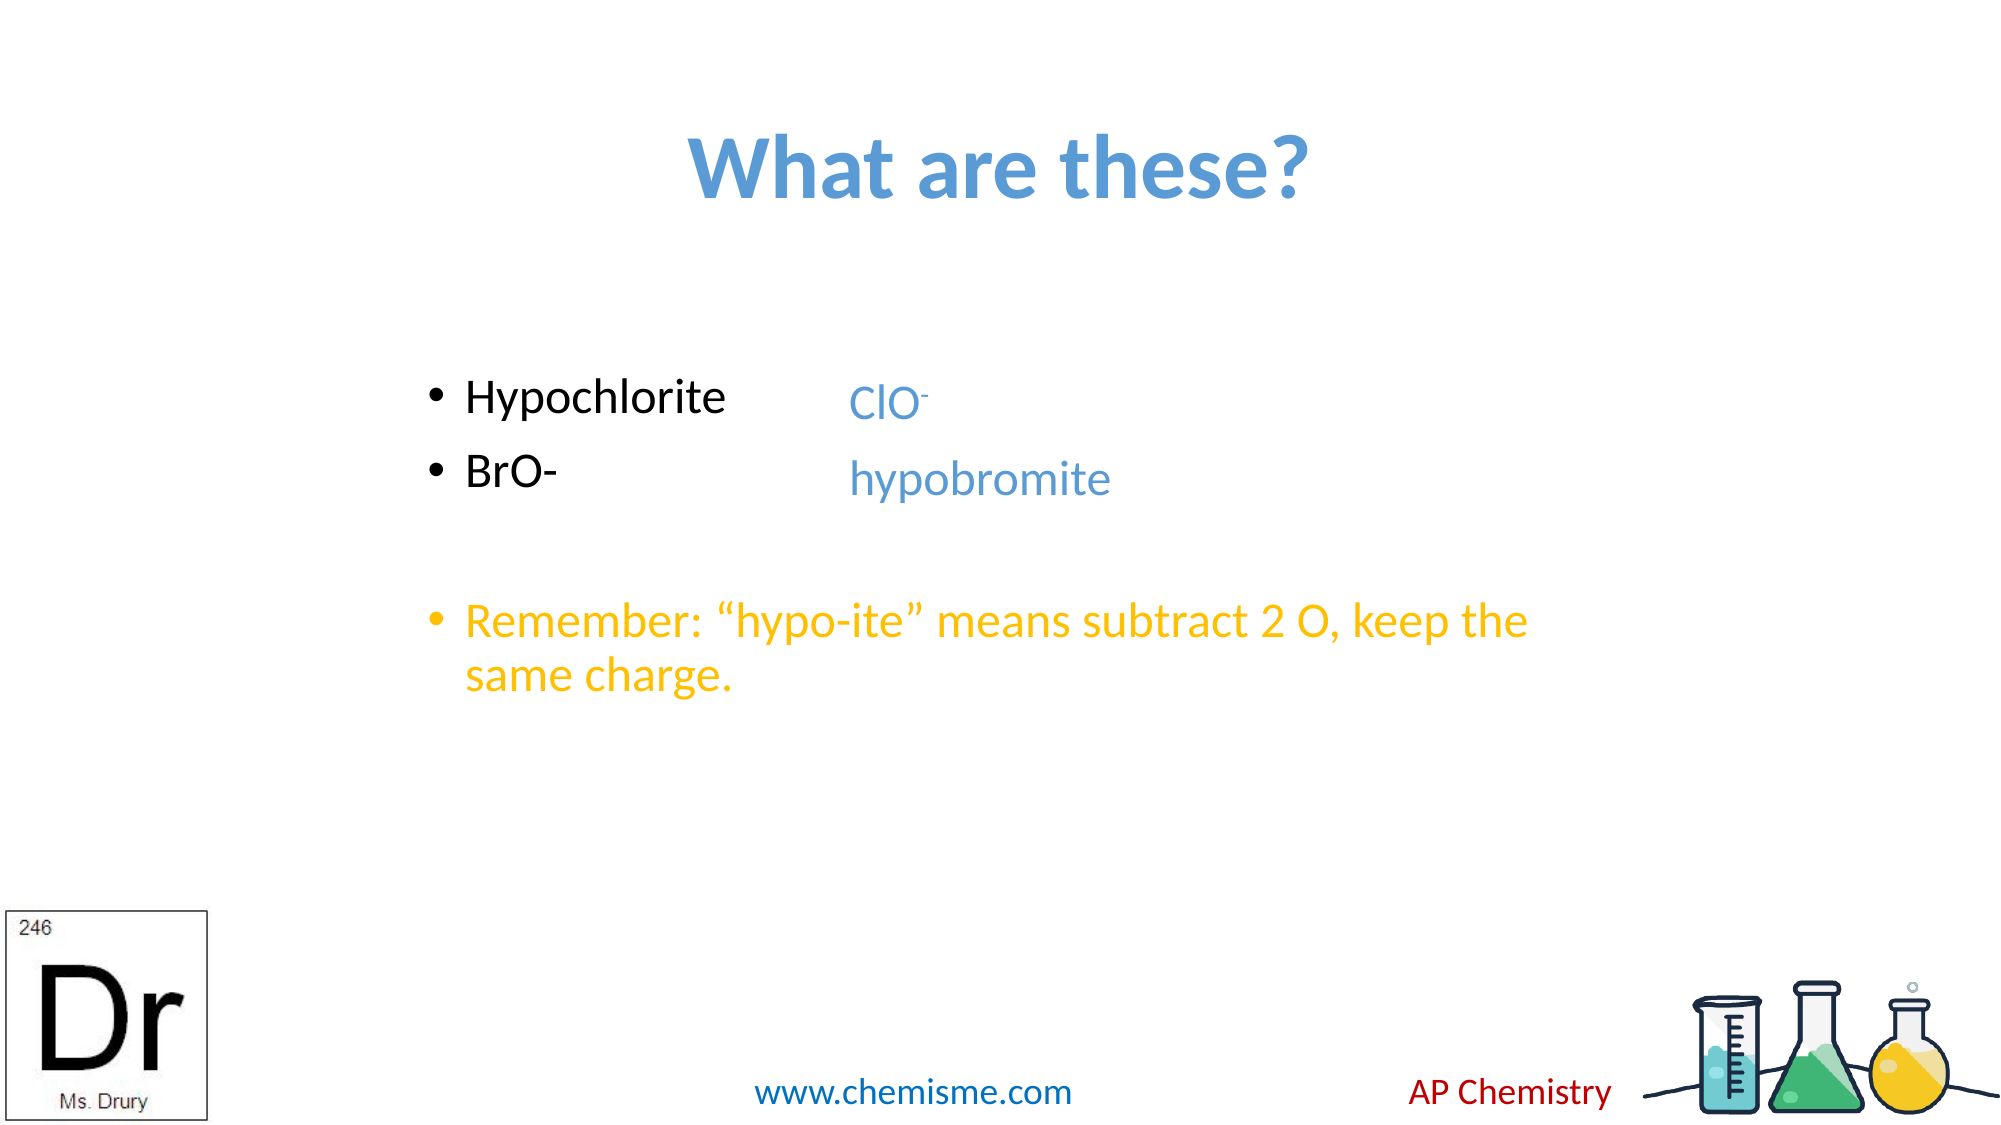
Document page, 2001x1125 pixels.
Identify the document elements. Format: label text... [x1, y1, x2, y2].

picture [0, 905, 212, 1125]
title What are these? [137, 59, 1863, 278]
picture [1602, 882, 2001, 1125]
list Hypochlorite BrO- Remember: “hypo-ite” means subtract 2 O, keep the same charge. [412, 362, 1632, 944]
text_box ClO- [834, 362, 1210, 438]
text_box hypobromite [834, 438, 1210, 513]
